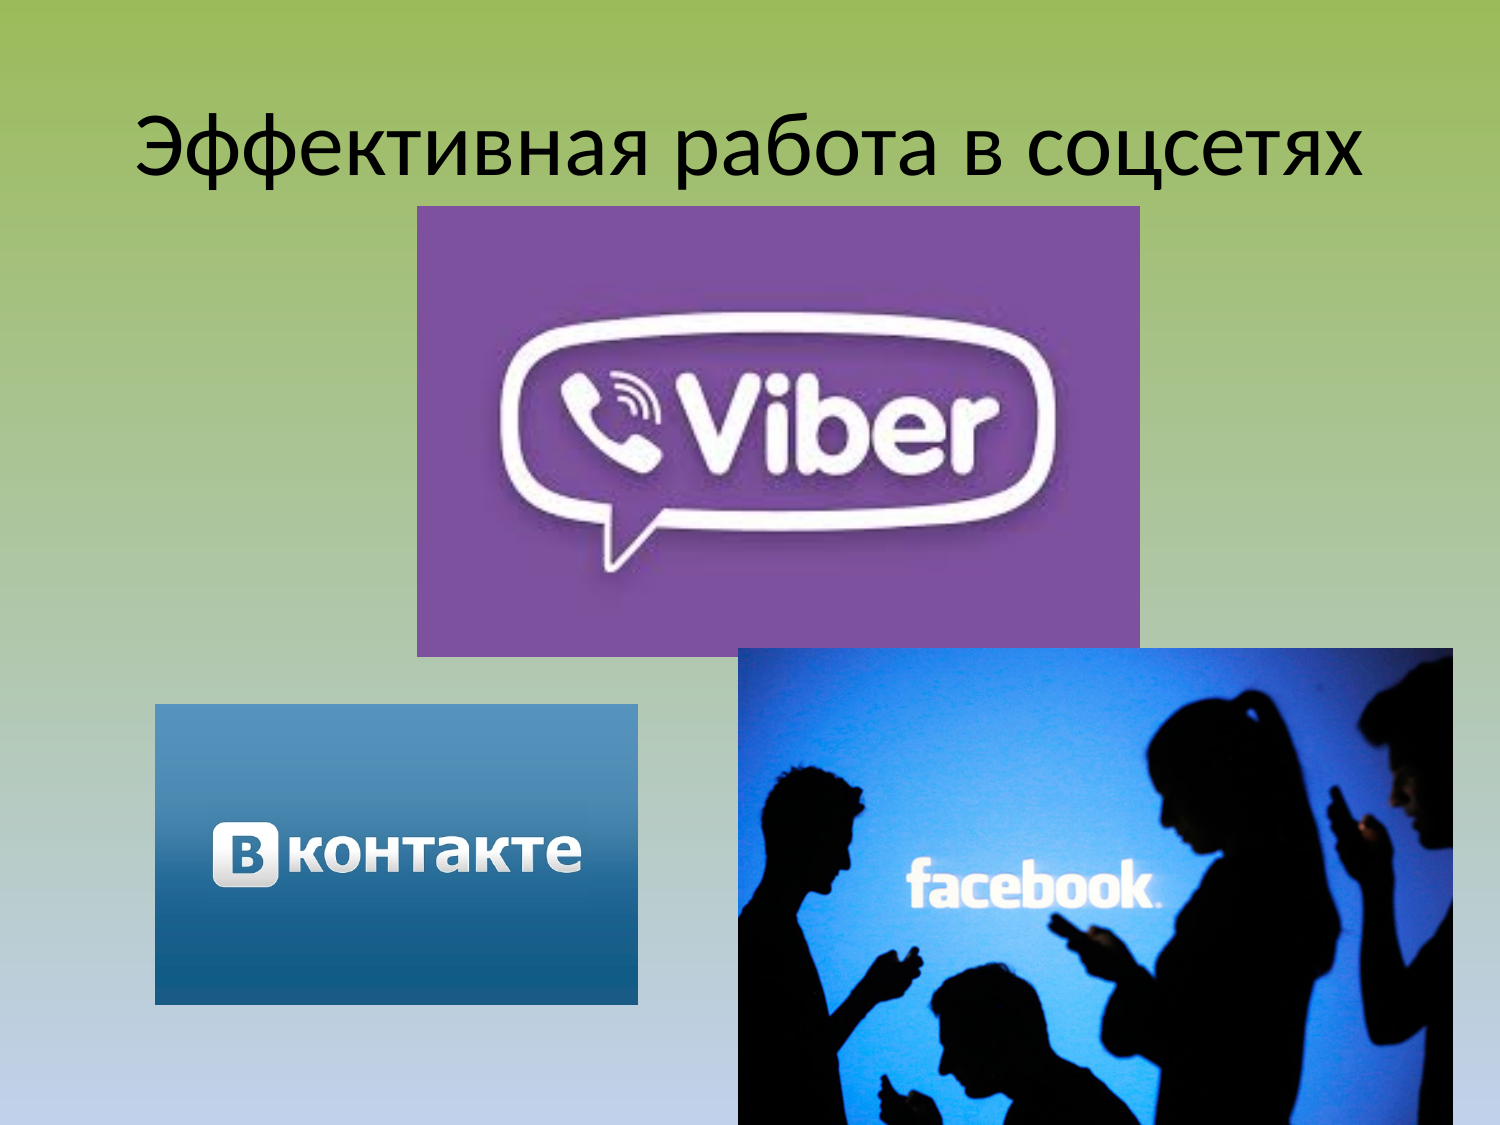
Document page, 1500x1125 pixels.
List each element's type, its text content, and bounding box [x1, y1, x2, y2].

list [155, 703, 638, 1006]
picture [416, 206, 1454, 1125]
title Эффективная работа в соцсетях [74, 44, 1426, 233]
